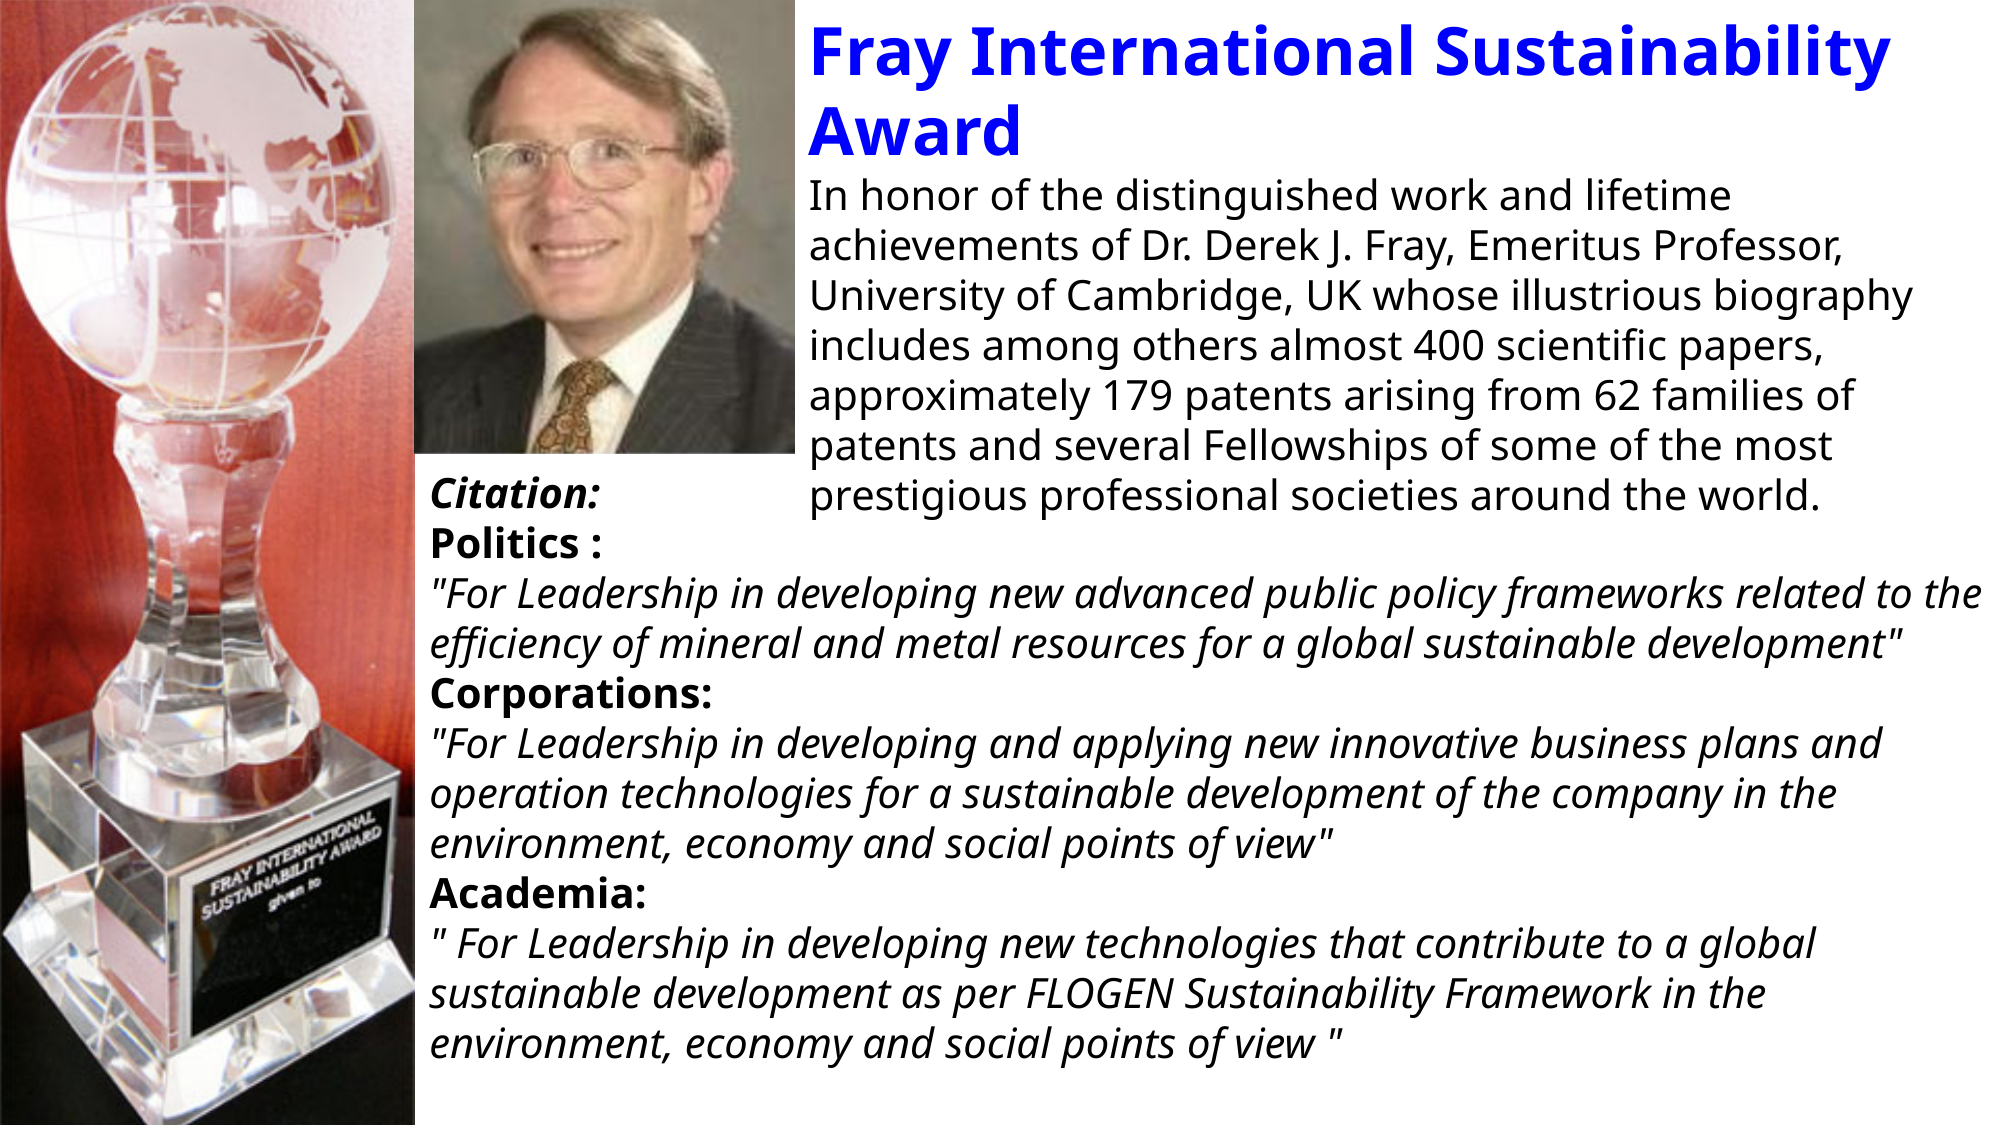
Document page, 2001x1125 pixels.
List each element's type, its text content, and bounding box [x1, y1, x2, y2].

text_box Fray International Sustainability Award In honor of the distinguished work and lifetime achievements of Dr. Derek J. Fray, Emeritus Professor, University of Cambridge, UK whose illustrious biography includes among others almost 400 scientific papers, approximately 179 patents arising from 62 families of patents and several Fellowships of some of the most prestigious professional societies around the world. [794, 1, 1953, 572]
text_box Citation: Politics : "For Leadership in developing new advanced public policy frameworks related to the efficiency of mineral and metal resources for a global sustainable development" Corporations: "For Leadership in developing and applying new innovative business plans and operation technologies for a sustainable development of the company in the environment, economy and social points of view" Academia: " For Leadership in developing new technologies that contribute to a global sustainable development as per FLOGEN Sustainability Framework in the environment, economy and social points of view " [415, 459, 2000, 1115]
picture [0, 0, 795, 1125]
